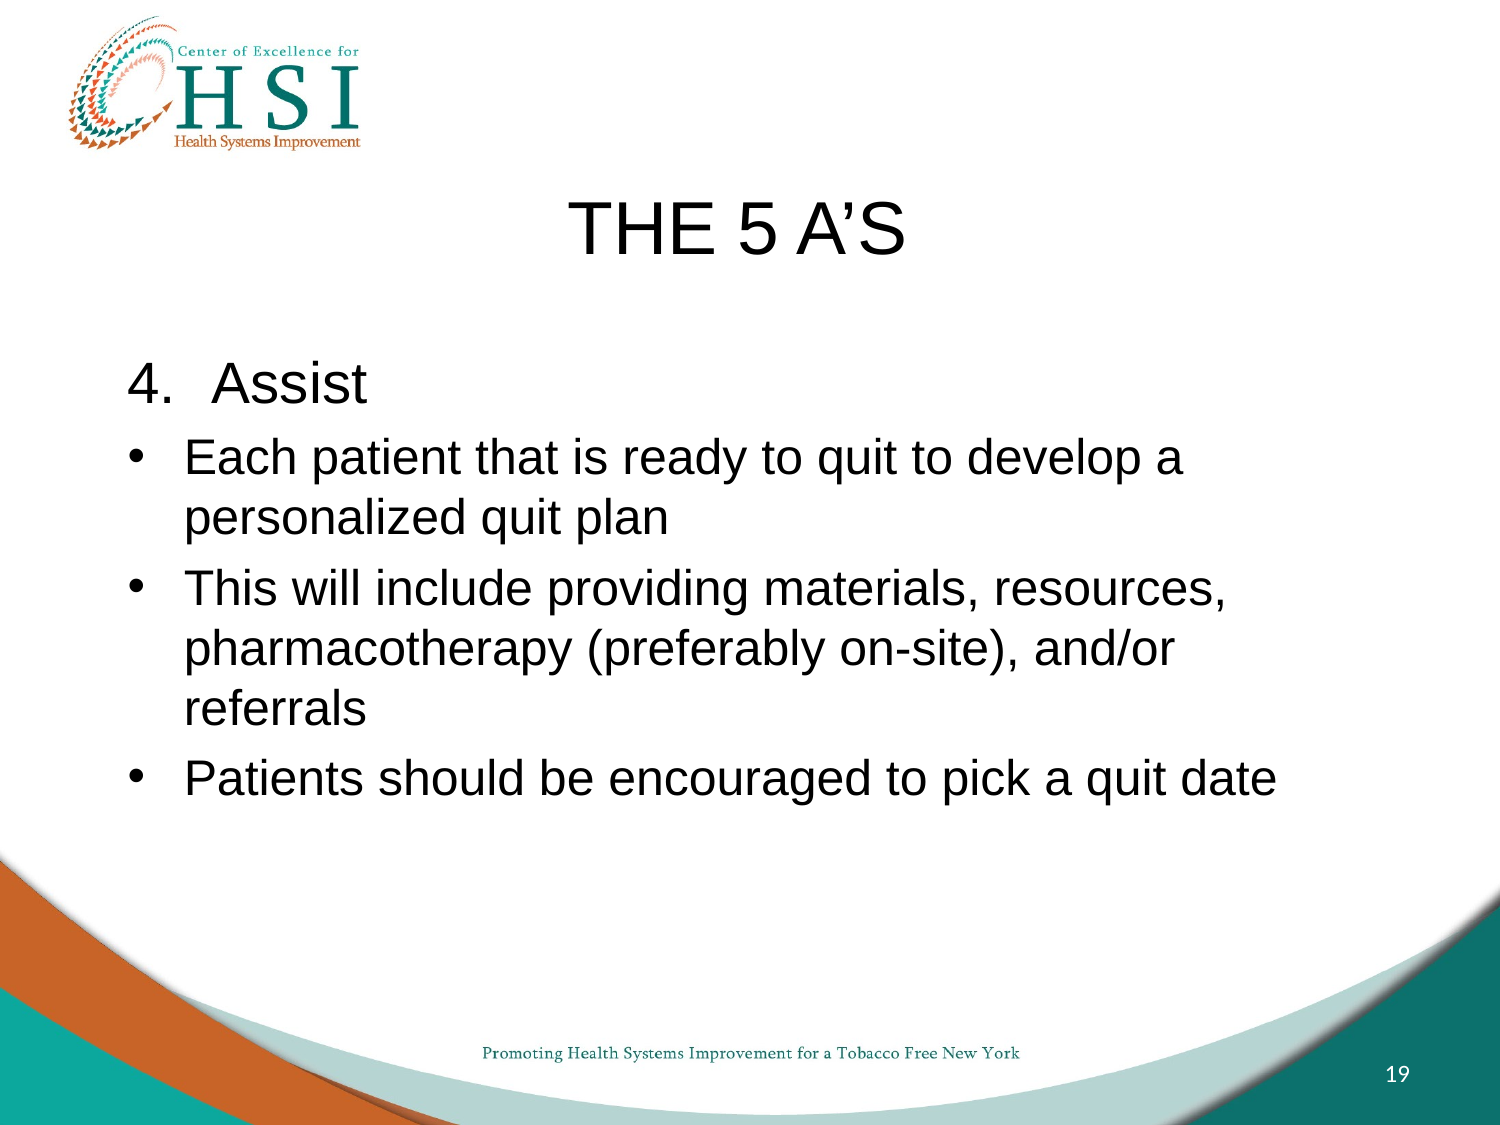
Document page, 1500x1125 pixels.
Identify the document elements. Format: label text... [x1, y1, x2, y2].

title THE 5 A’S [112, 137, 1363, 313]
list Assist Each patient that is ready to quit to develop a personalized quit plan This will include providing materials, resources, pharmacotherapy (preferably on-site), and/or referrals Patients should be encouraged to pick a quit date [112, 337, 1363, 950]
slide_number 19 [1074, 1042, 1425, 1103]
picture [0, 0, 1500, 1125]
